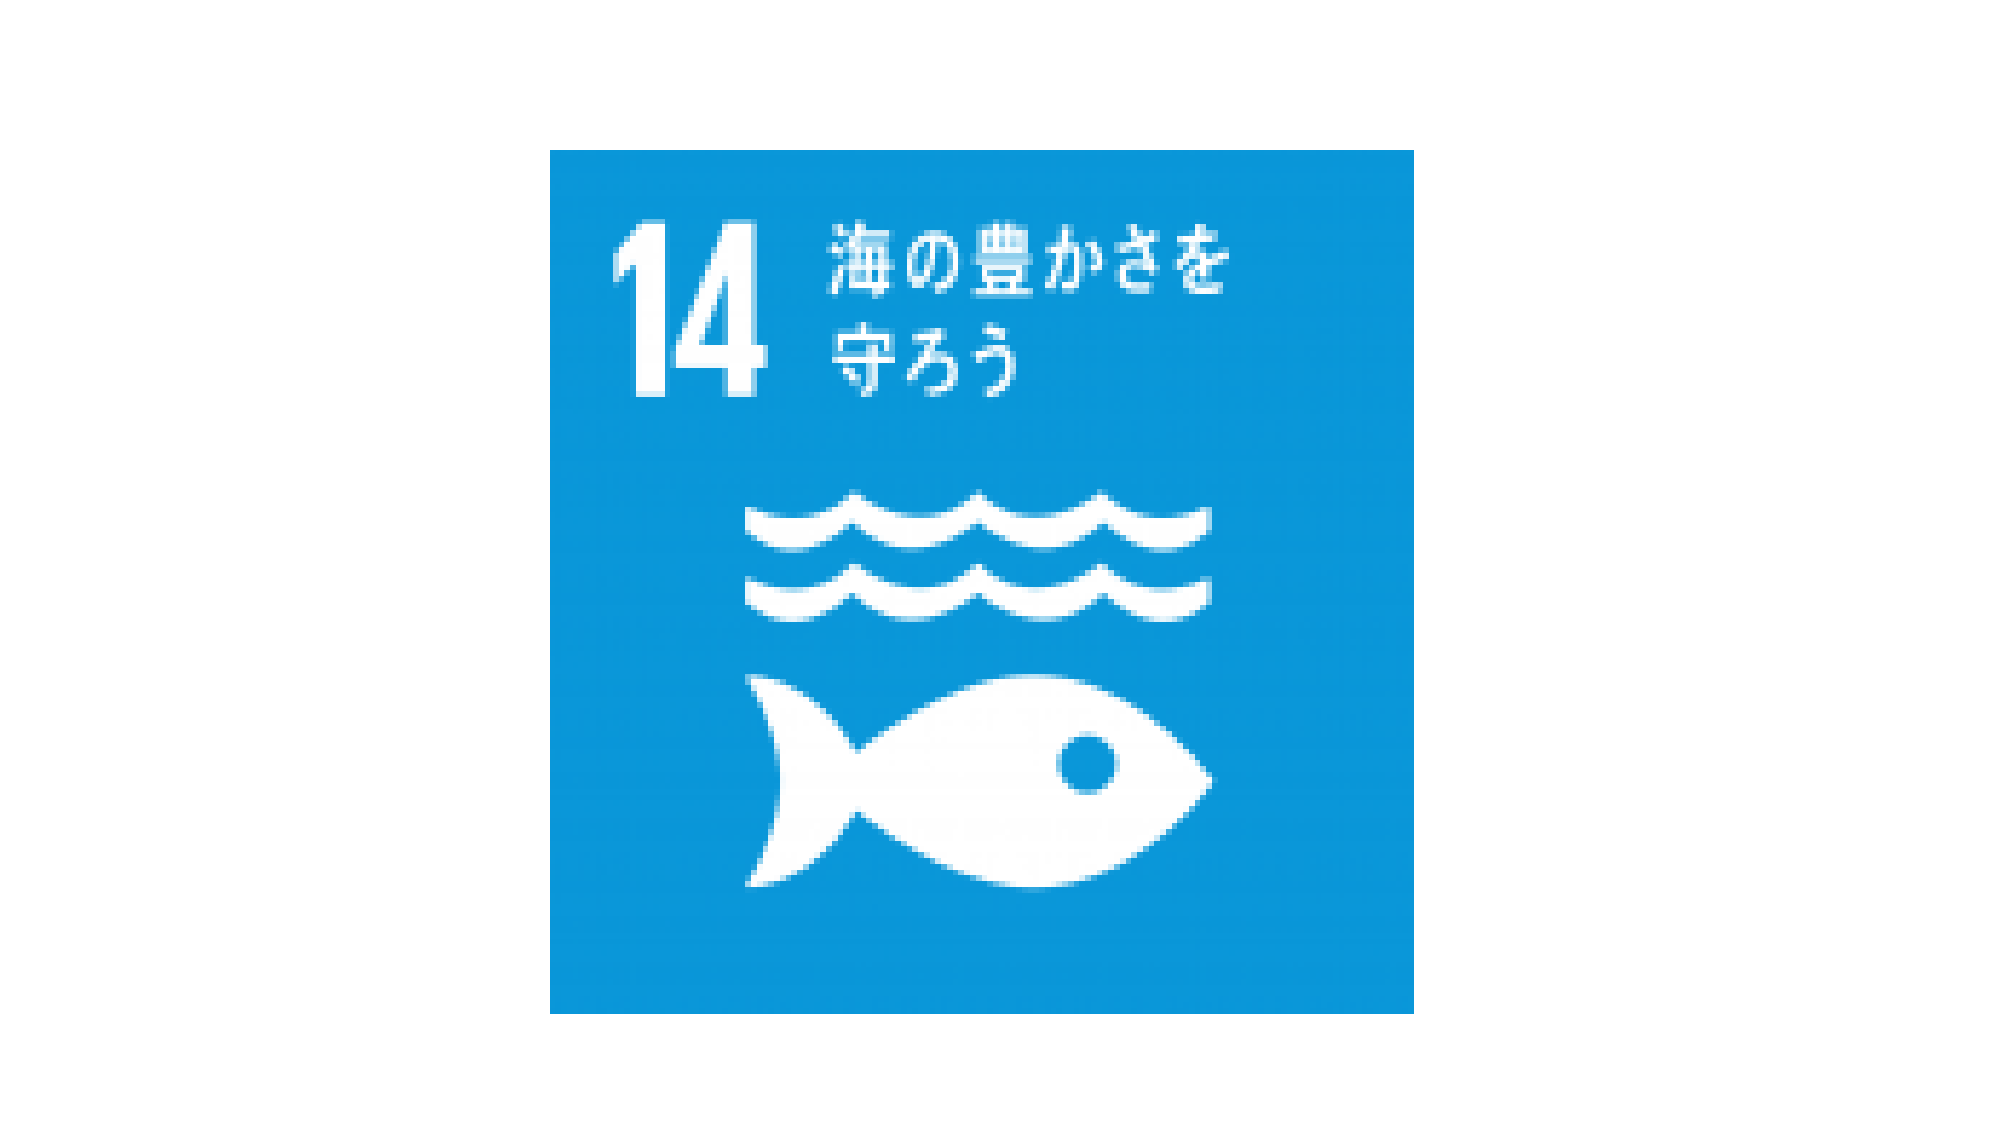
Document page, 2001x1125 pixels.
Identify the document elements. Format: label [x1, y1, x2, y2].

list [550, 150, 1414, 1014]
